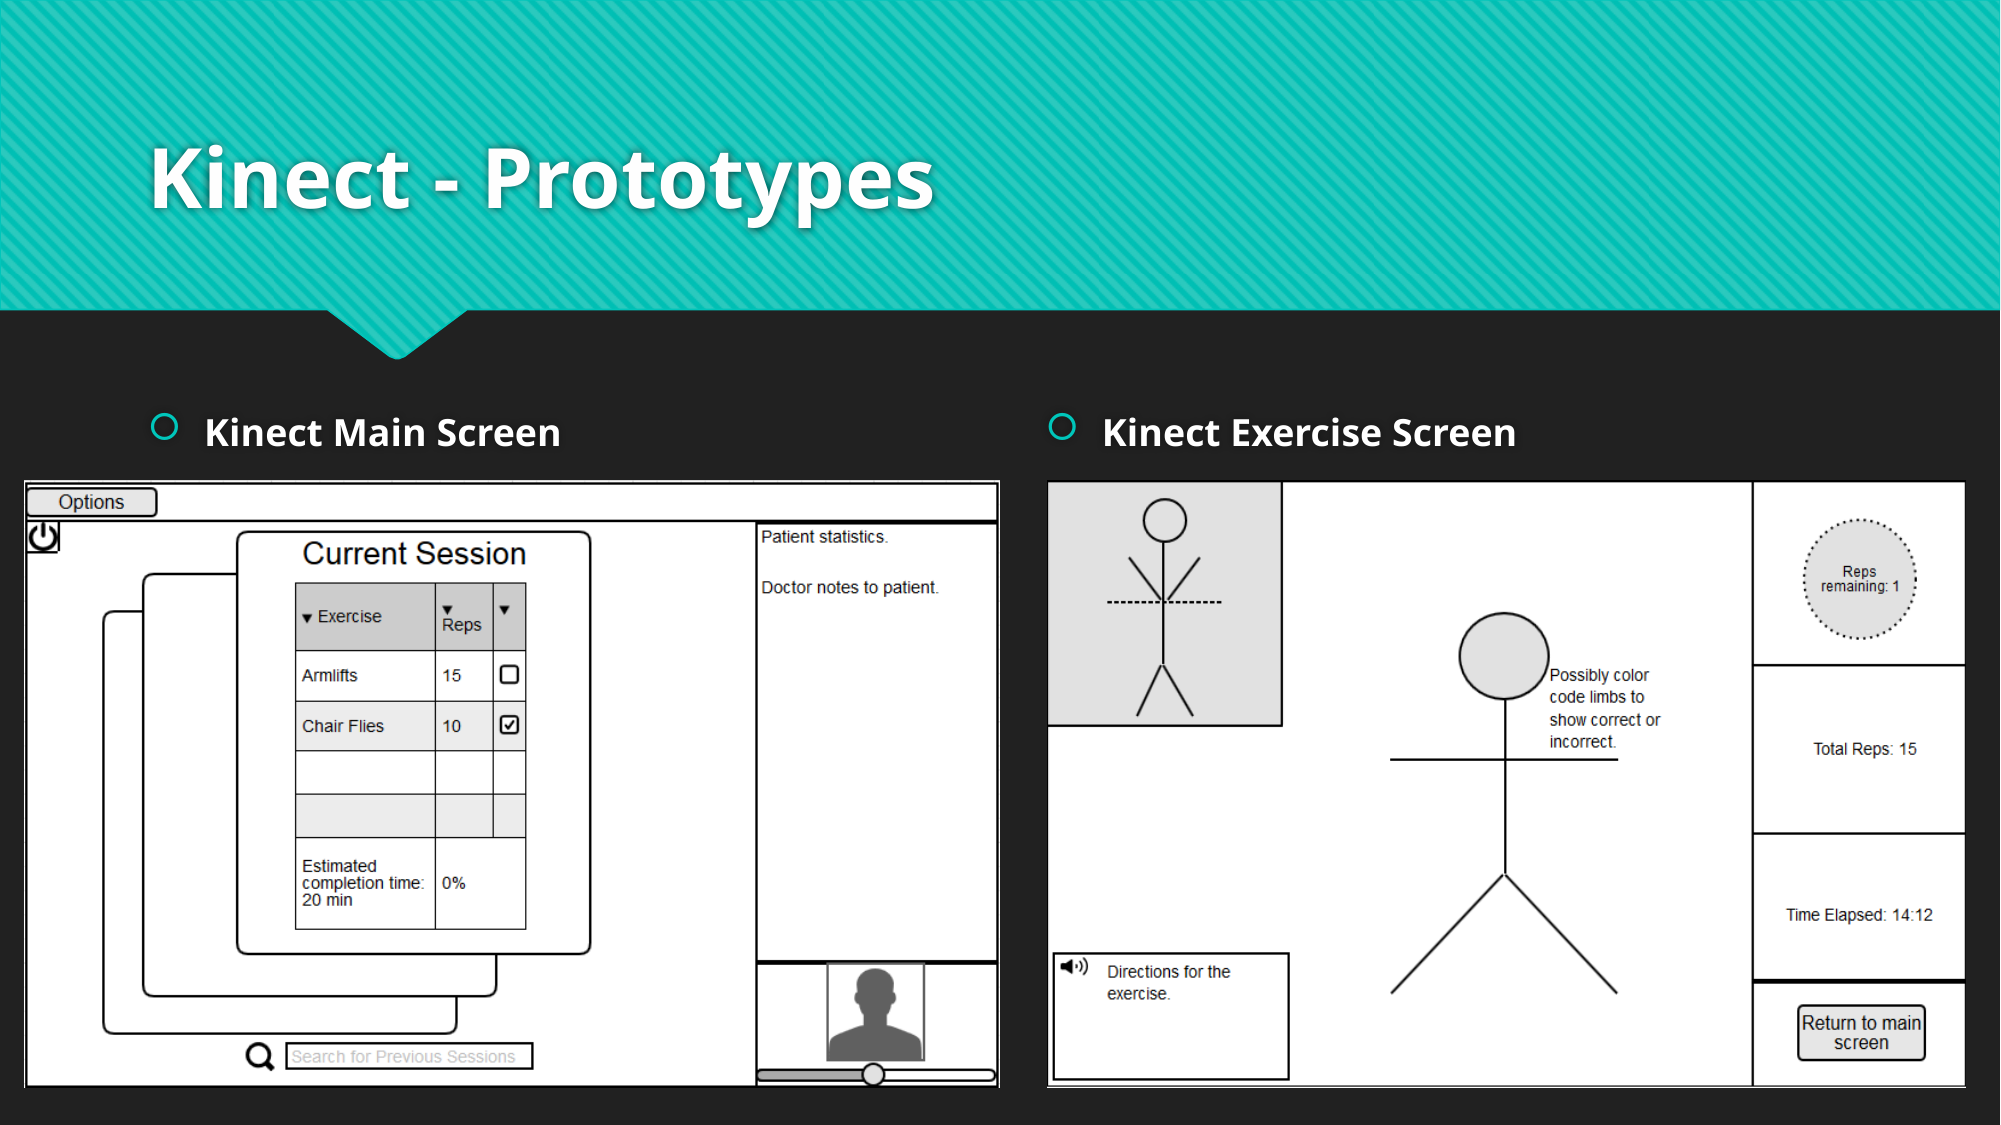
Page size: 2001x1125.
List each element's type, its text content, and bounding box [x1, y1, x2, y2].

picture [24, 480, 1001, 1088]
list Kinect Main Screen [132, 165, 984, 480]
list Kinect Exercise Screen [1030, 165, 1883, 763]
picture [1046, 480, 1966, 1088]
title Kinect - Prototypes [132, 73, 1868, 233]
